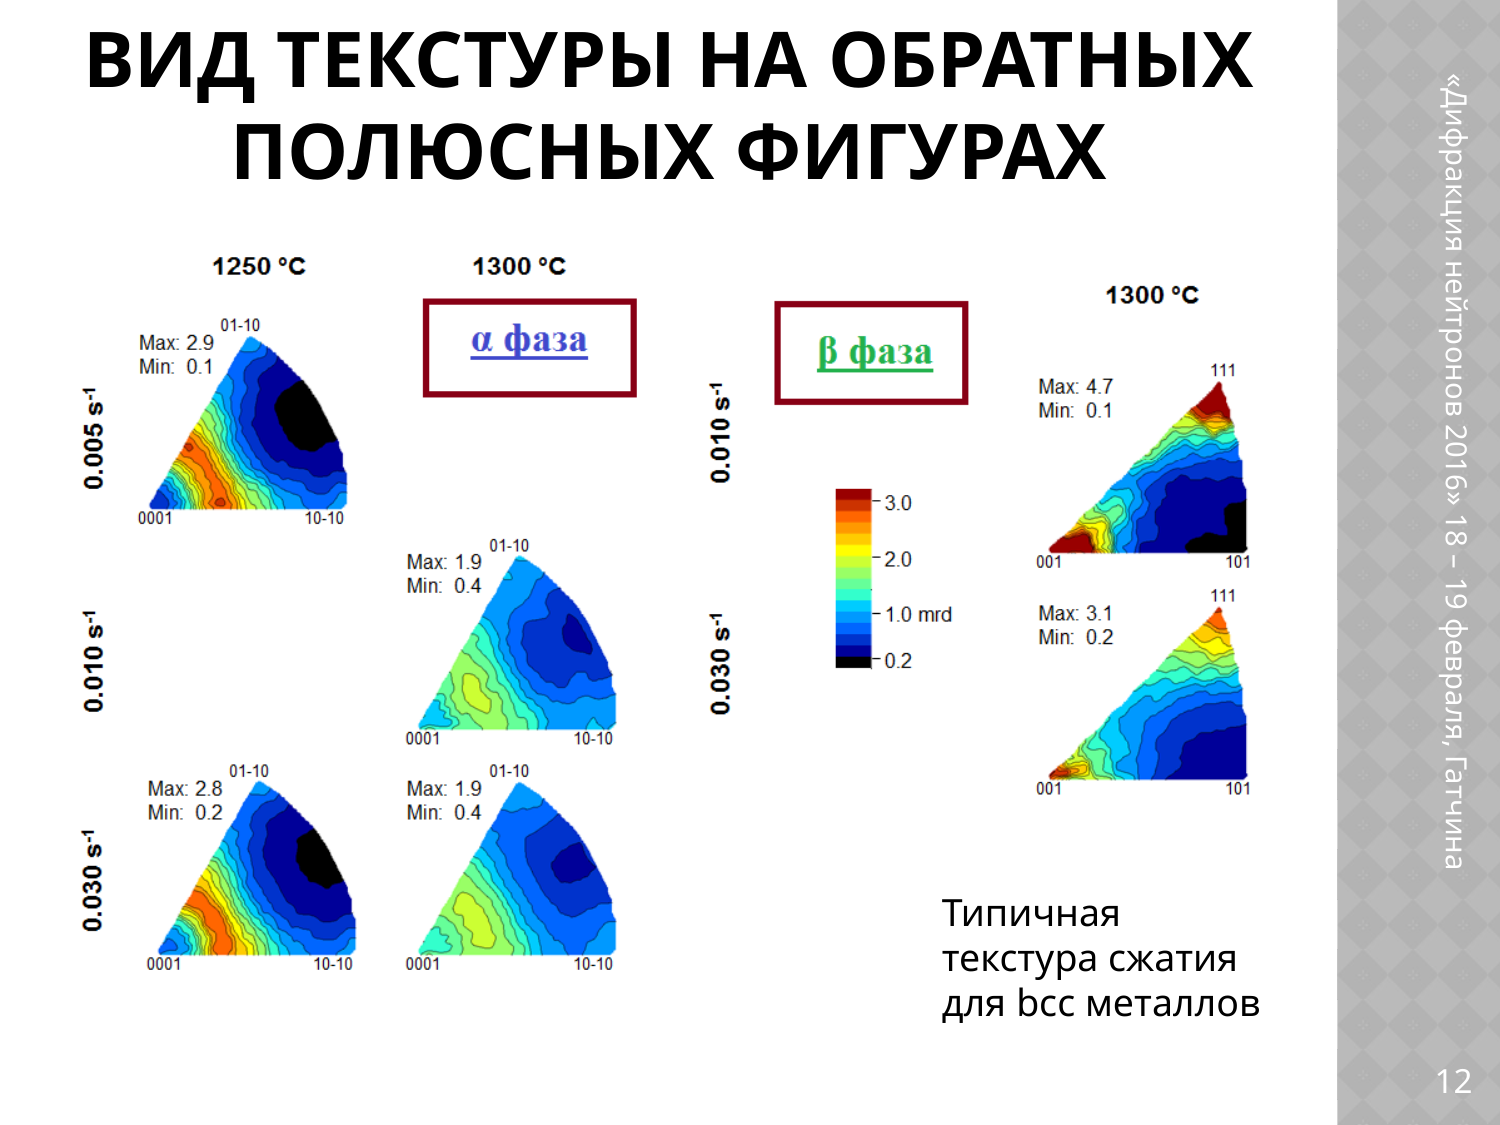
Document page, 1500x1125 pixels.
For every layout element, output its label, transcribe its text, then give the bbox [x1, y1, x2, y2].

text_box «Дифракция нейтронов 2016» 18 – 19 февраля, Гатчина [1432, 58, 1483, 929]
slide_number 12 [1376, 1068, 1473, 1106]
text_box Типичная текстура сжатия для bcc металлов [927, 881, 1294, 1032]
picture [64, 231, 1276, 1000]
title Вид текстуры на обратных полюсных фигурах [75, 7, 1263, 195]
